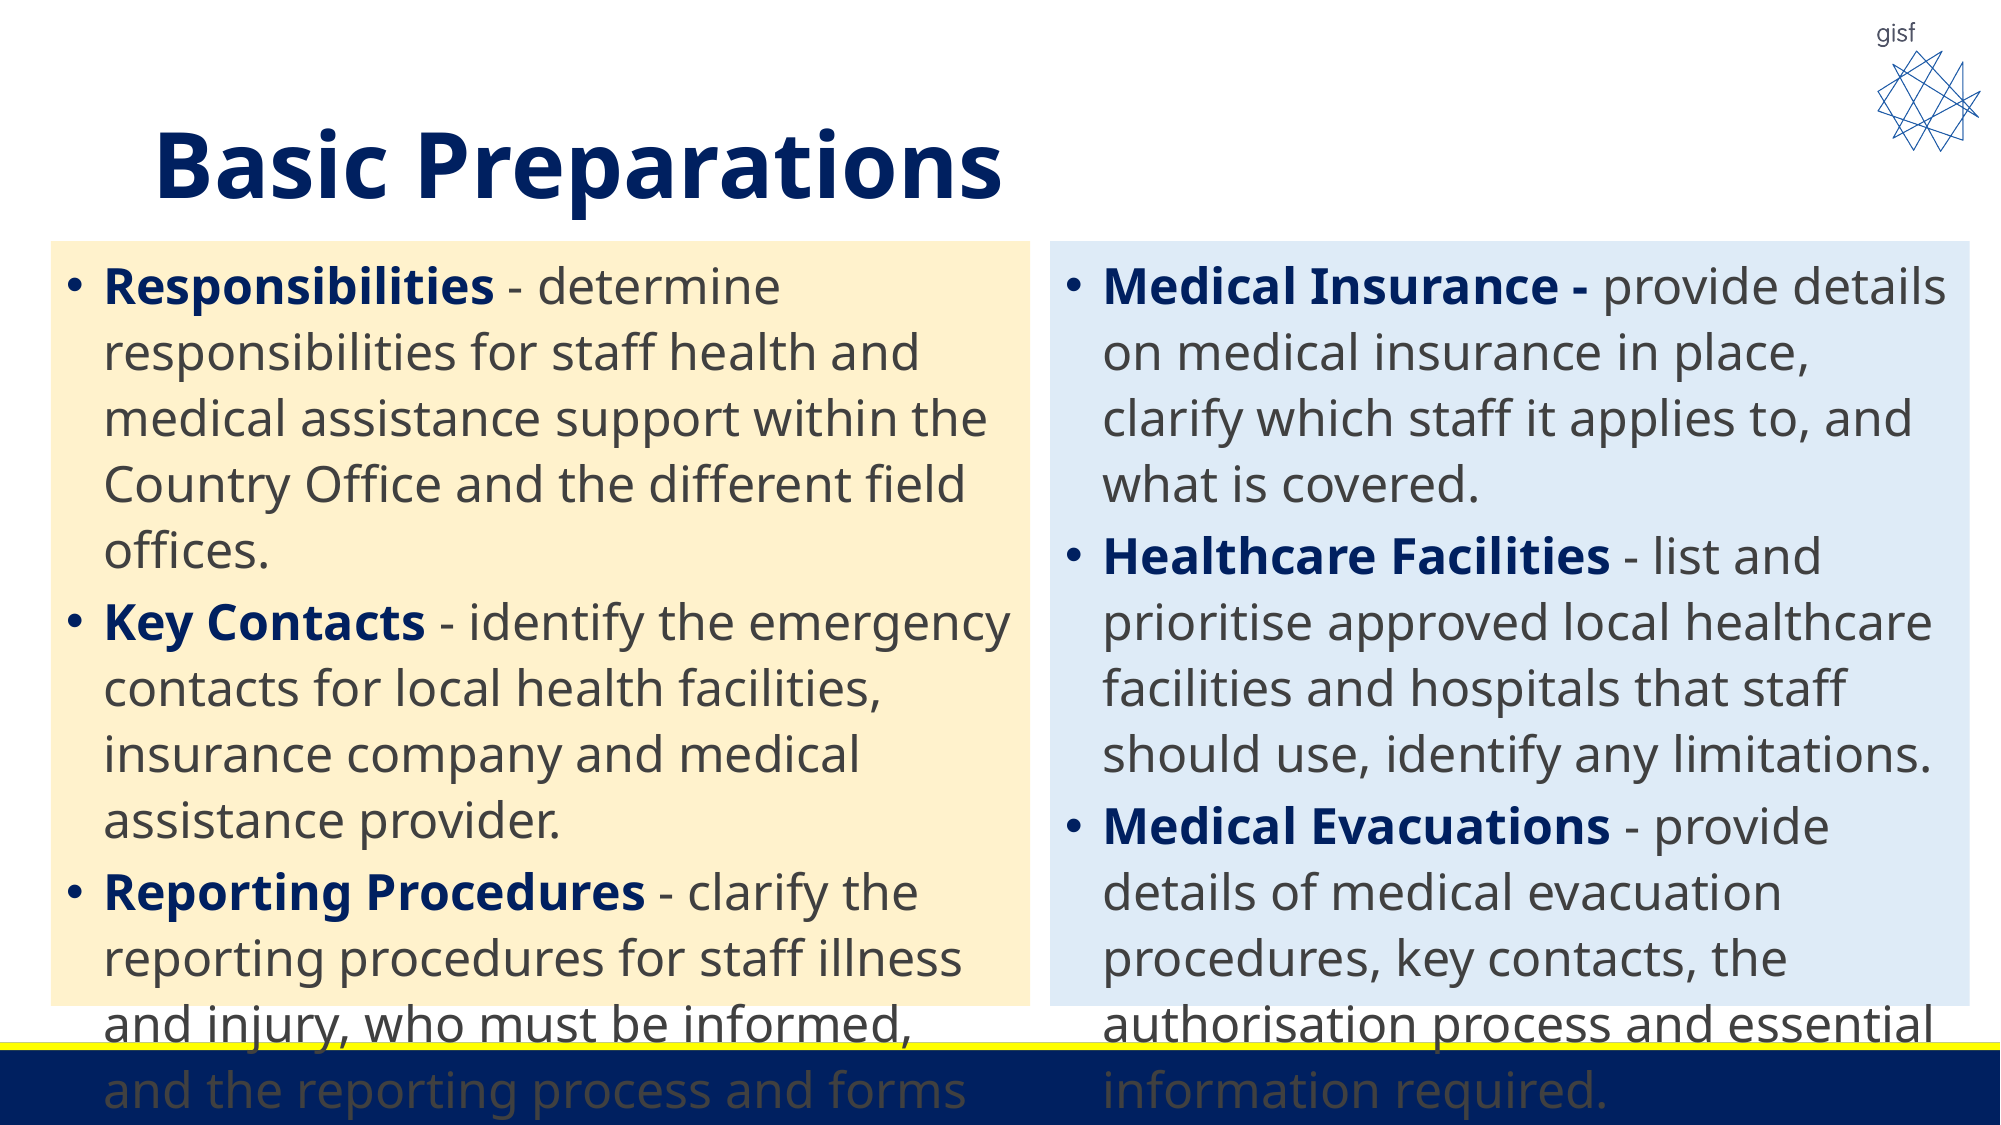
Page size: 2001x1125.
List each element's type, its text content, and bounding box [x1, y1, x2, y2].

list Responsibilities - determine responsibilities for staff health and medical assistance support within the Country Office and the different field offices. Key Contacts - identify the emergency contacts for local health facilities, insurance company and medical assistance provider. Reporting Procedures - clarify the reporting procedures for staff illness and injury, who must be informed, and the reporting process and forms that should be completed. [50, 241, 1031, 1006]
picture [1877, 22, 1981, 152]
title Basic Preparations [137, 59, 1863, 278]
text_box Medical Insurance - provide details on medical insurance in place, clarify which staff it applies to, and what is covered. Healthcare Facilities - list and prioritise approved local healthcare facilities and hospitals that staff should use, identify any limitations. Medical Evacuations - provide details of medical evacuation procedures, key contacts, the authorisation process and essential information required. [1050, 241, 1970, 1006]
